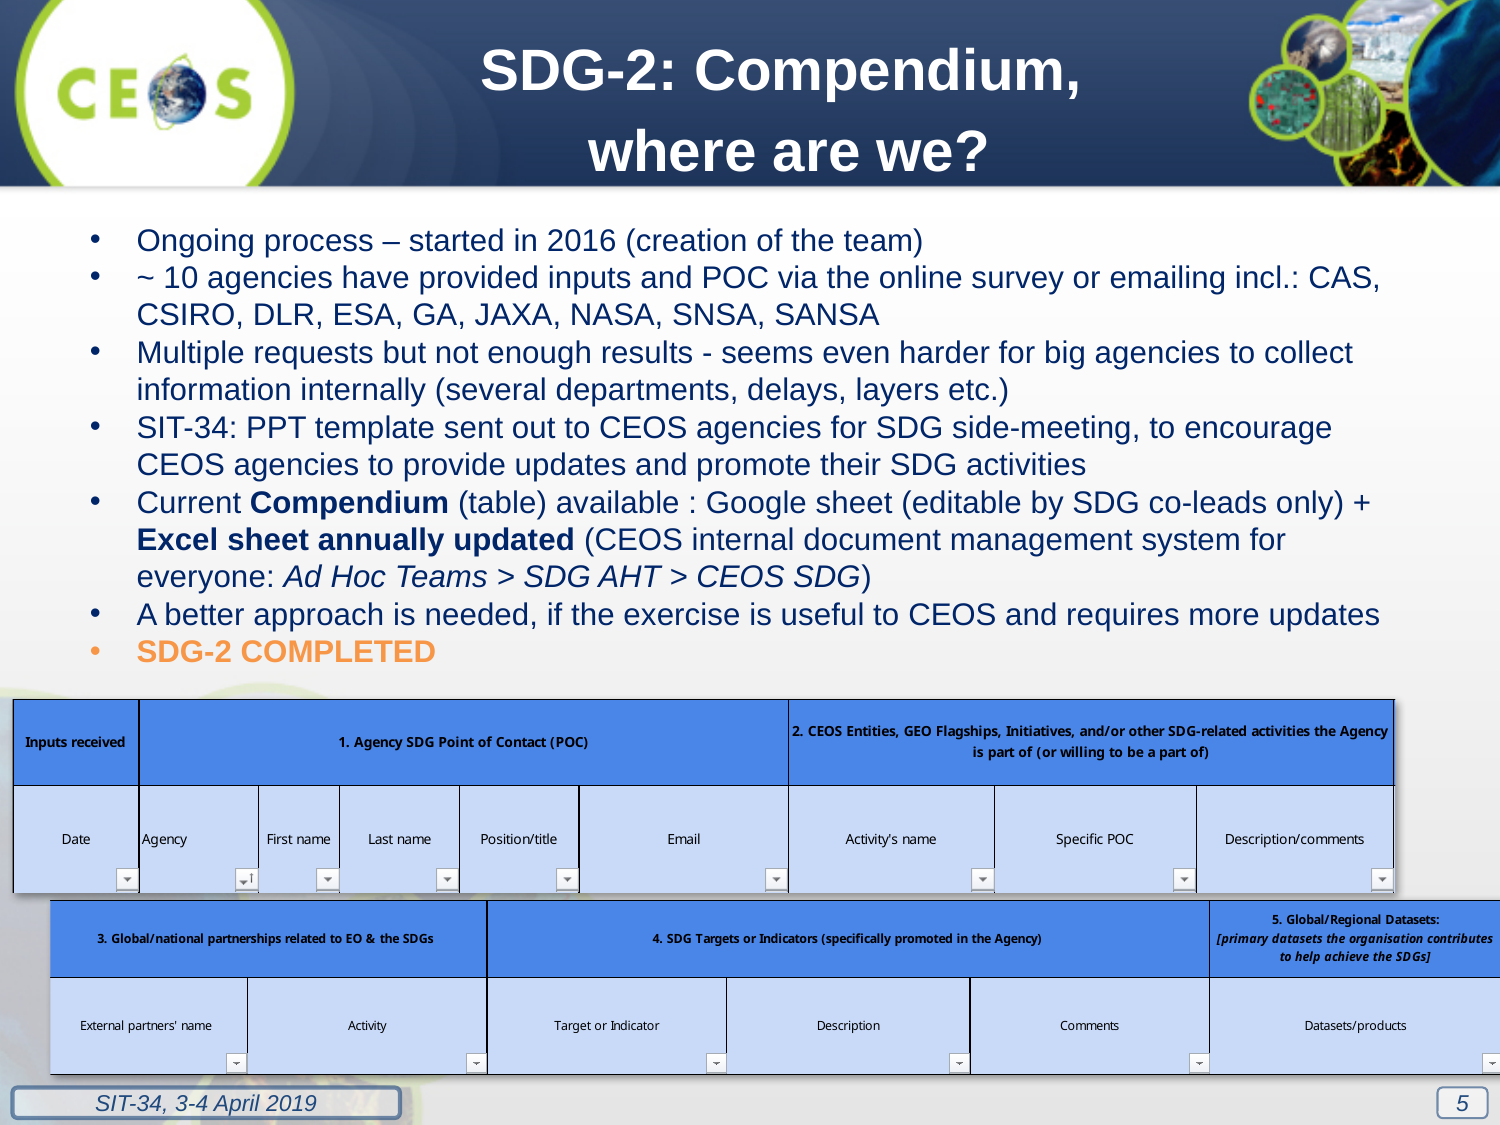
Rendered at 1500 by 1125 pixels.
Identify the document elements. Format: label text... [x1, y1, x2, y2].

slide_number 5 [1436, 1086, 1489, 1120]
picture [0, 0, 1500, 1125]
list SDG-2: Compendium, where are we? [343, 24, 1219, 113]
text_box Ongoing process – started in 2016 (creation of the team) ~ 10 agencies have provided inputs and POC via the online survey or emailing incl.: CAS, CSIRO, DLR, ESA, GA, JAXA, NASA, SNSA, SANSA Multiple requests but not enough results - seems even harder for big agencies to collect information internally (several departments, delays, layers etc.) SIT-34: PPT template sent out to CEOS agencies for SDG side-meeting, to encourage CEOS agencies to provide updates and promote their SDG activities Current Compendium (table) available : Google sheet (editable by SDG co-leads only) + Excel sheet annually updated (CEOS internal document management system for everyone: Ad Hoc Teams > SDG AHT > CEOS SDG) A better approach is needed, if the exercise is useful to CEOS and requires more updates SDG-2 COMPLETED [74, 212, 1425, 677]
